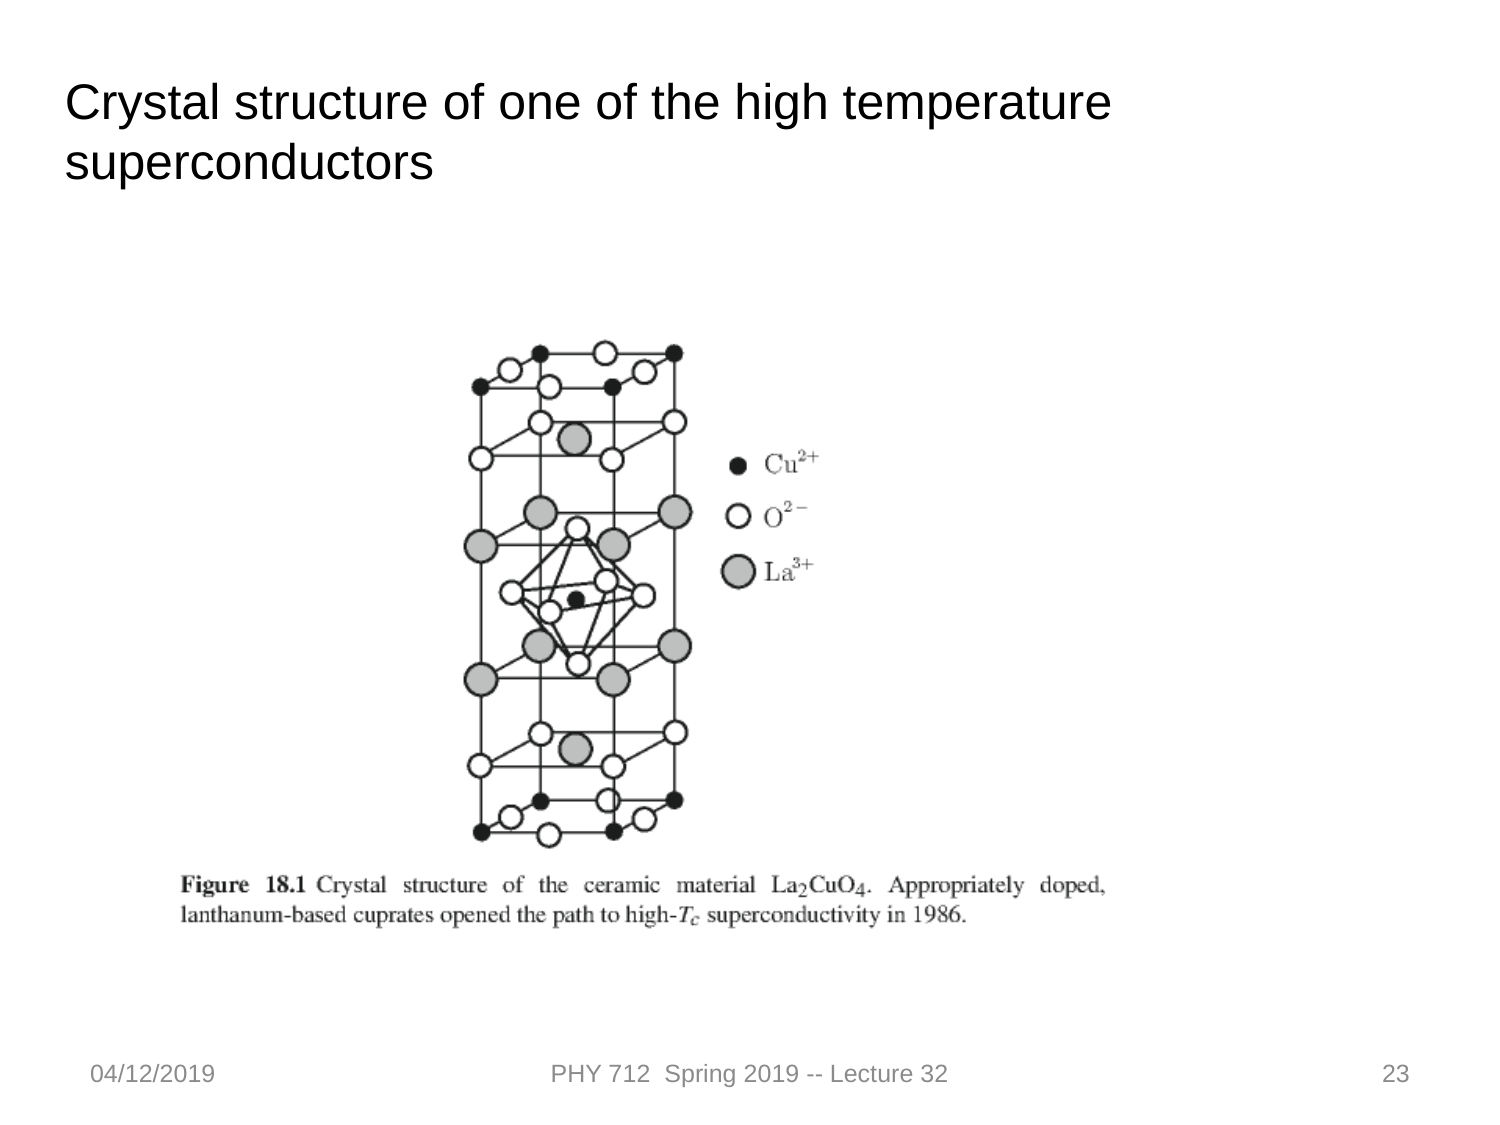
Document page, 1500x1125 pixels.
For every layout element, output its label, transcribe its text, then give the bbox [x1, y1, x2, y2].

slide_number 23 [1074, 1042, 1425, 1103]
picture [137, 299, 1138, 949]
text_box Crystal structure of one of the high temperature superconductors [49, 62, 1238, 198]
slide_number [75, 1042, 425, 1103]
footer PHY 712 Spring 2019 -- Lecture 32 [512, 1042, 988, 1103]
